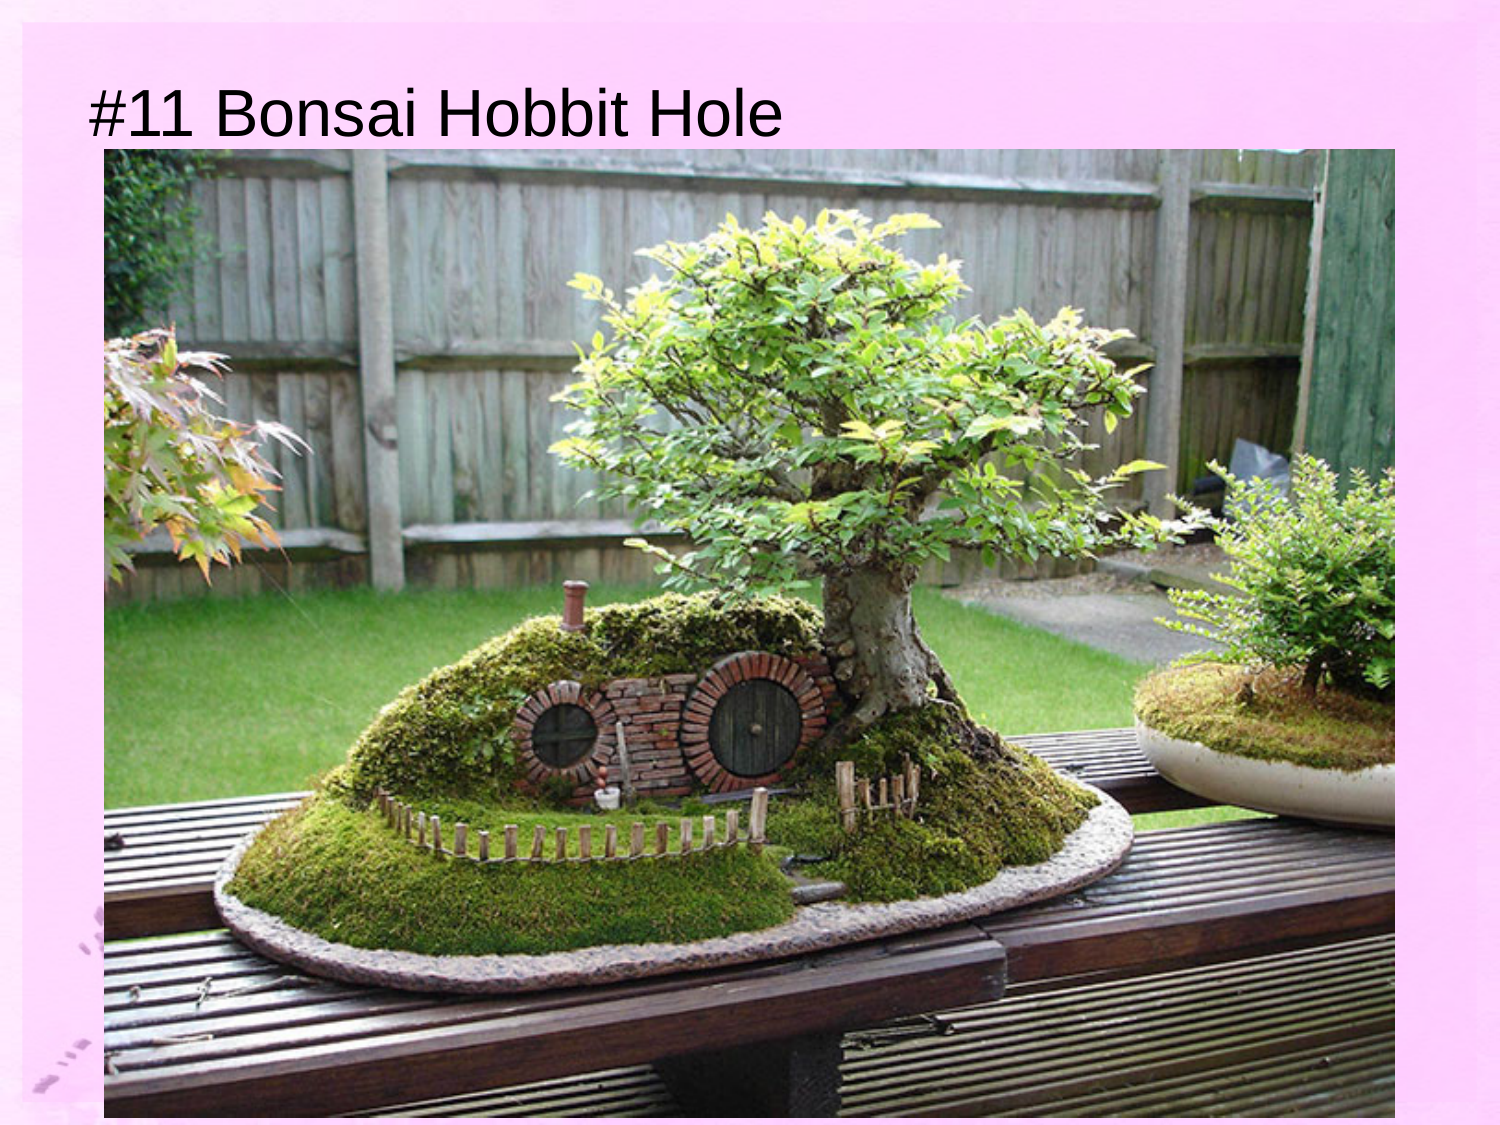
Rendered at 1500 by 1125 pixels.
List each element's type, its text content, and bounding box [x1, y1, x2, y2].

title #11 Bonsai Hobbit Hole [74, 45, 1425, 158]
picture [0, 0, 1500, 1125]
